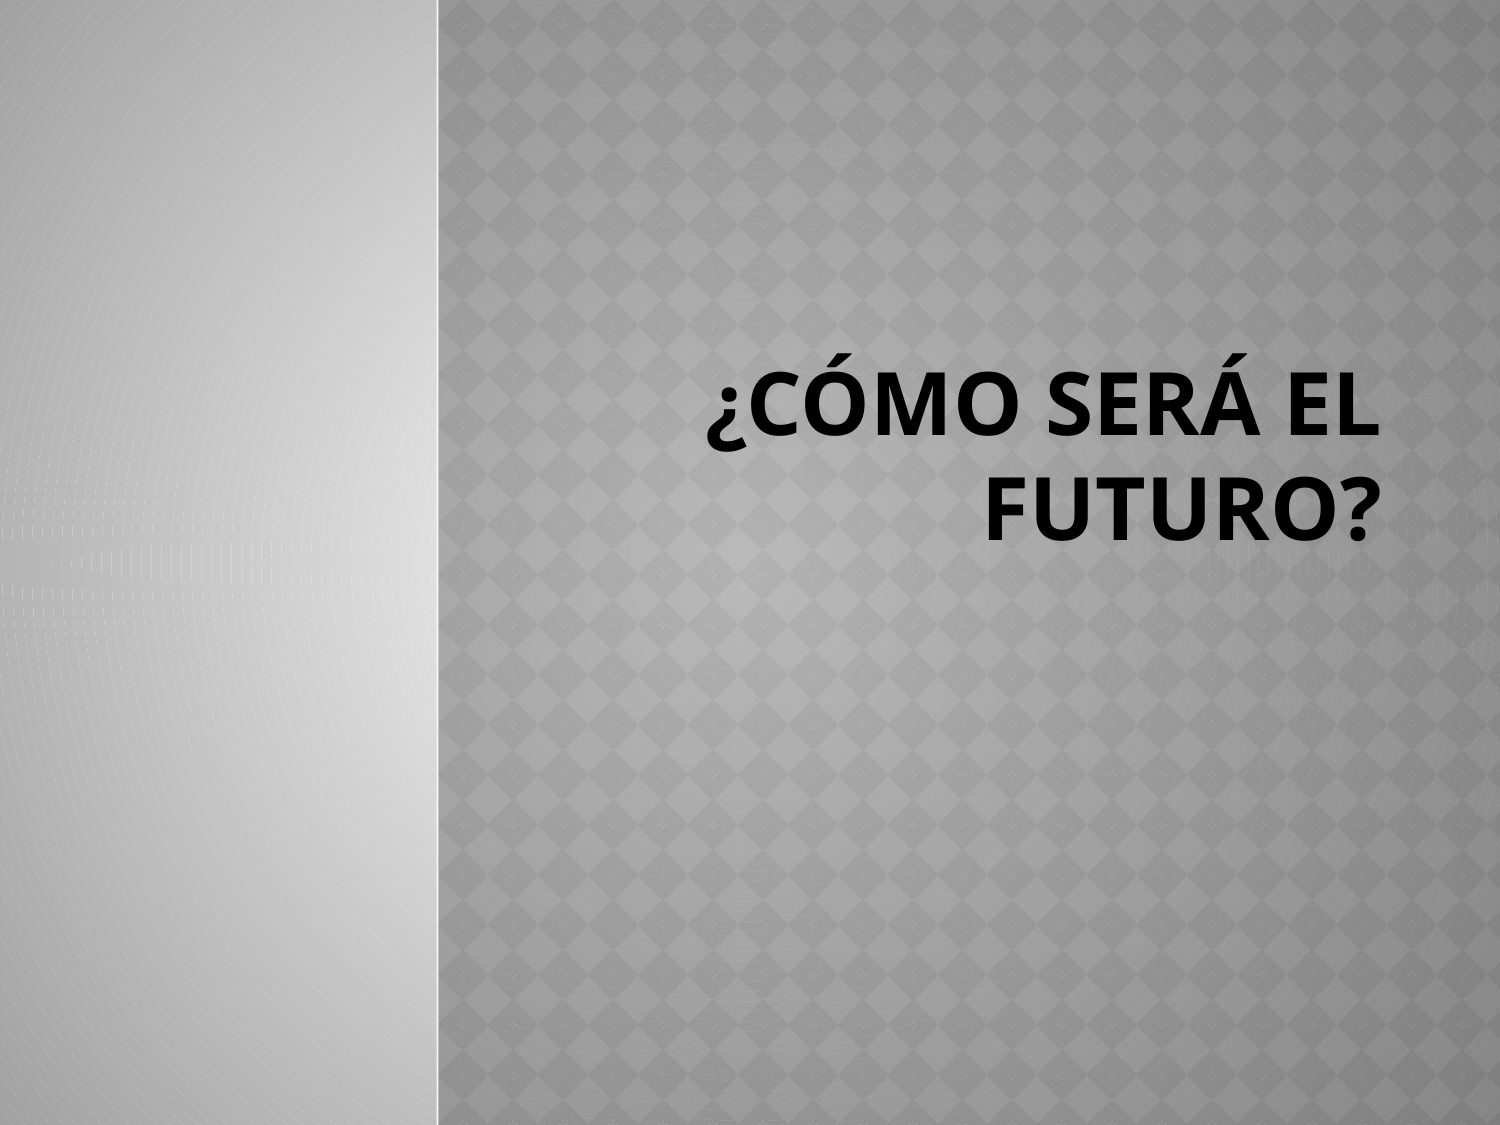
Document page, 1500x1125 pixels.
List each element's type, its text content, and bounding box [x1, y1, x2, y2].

title ¿Cómo será el futuro? [552, 87, 1390, 558]
